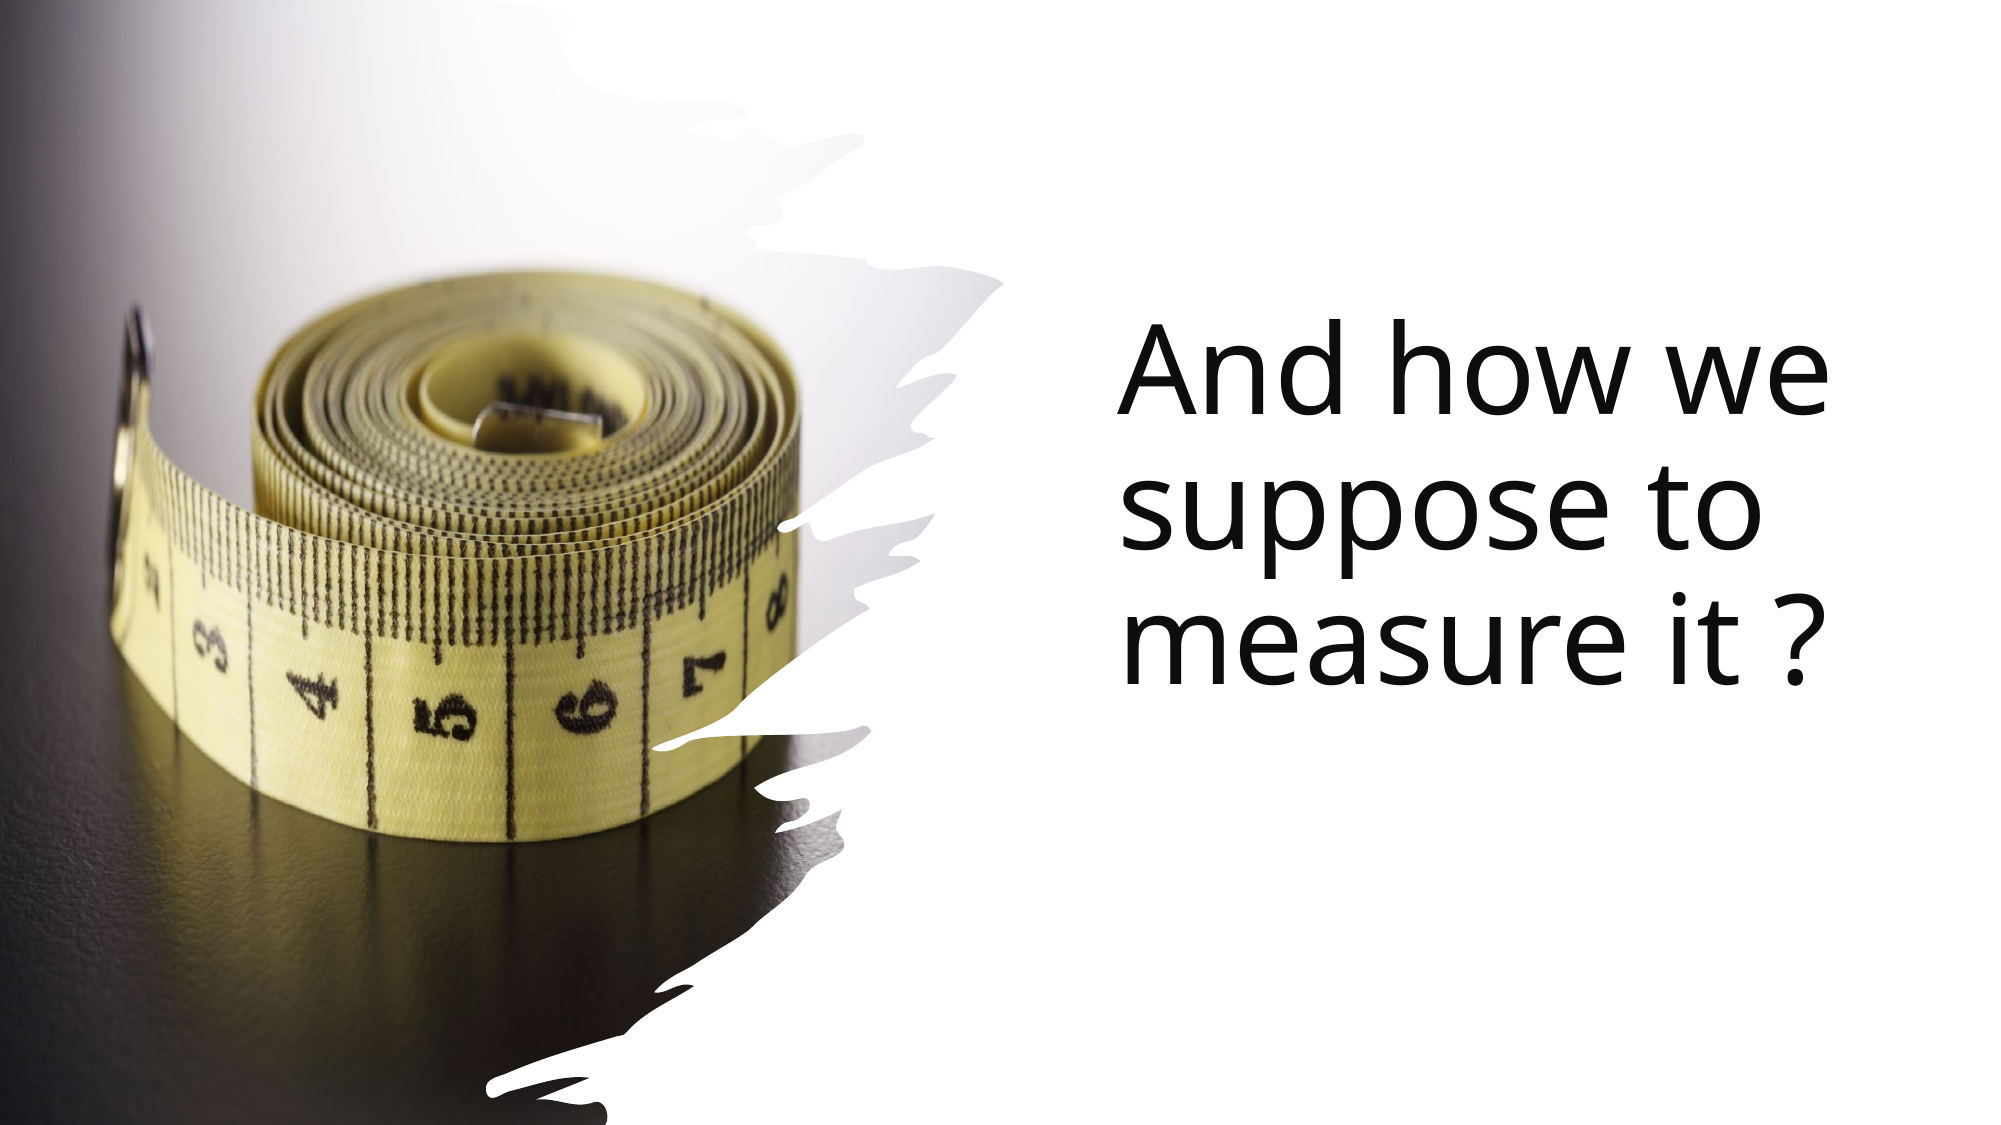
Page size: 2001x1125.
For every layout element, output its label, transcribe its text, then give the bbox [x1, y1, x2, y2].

picture [0, 0, 1004, 1125]
title And how we suppose to measure it ? [1102, 0, 1861, 1034]
